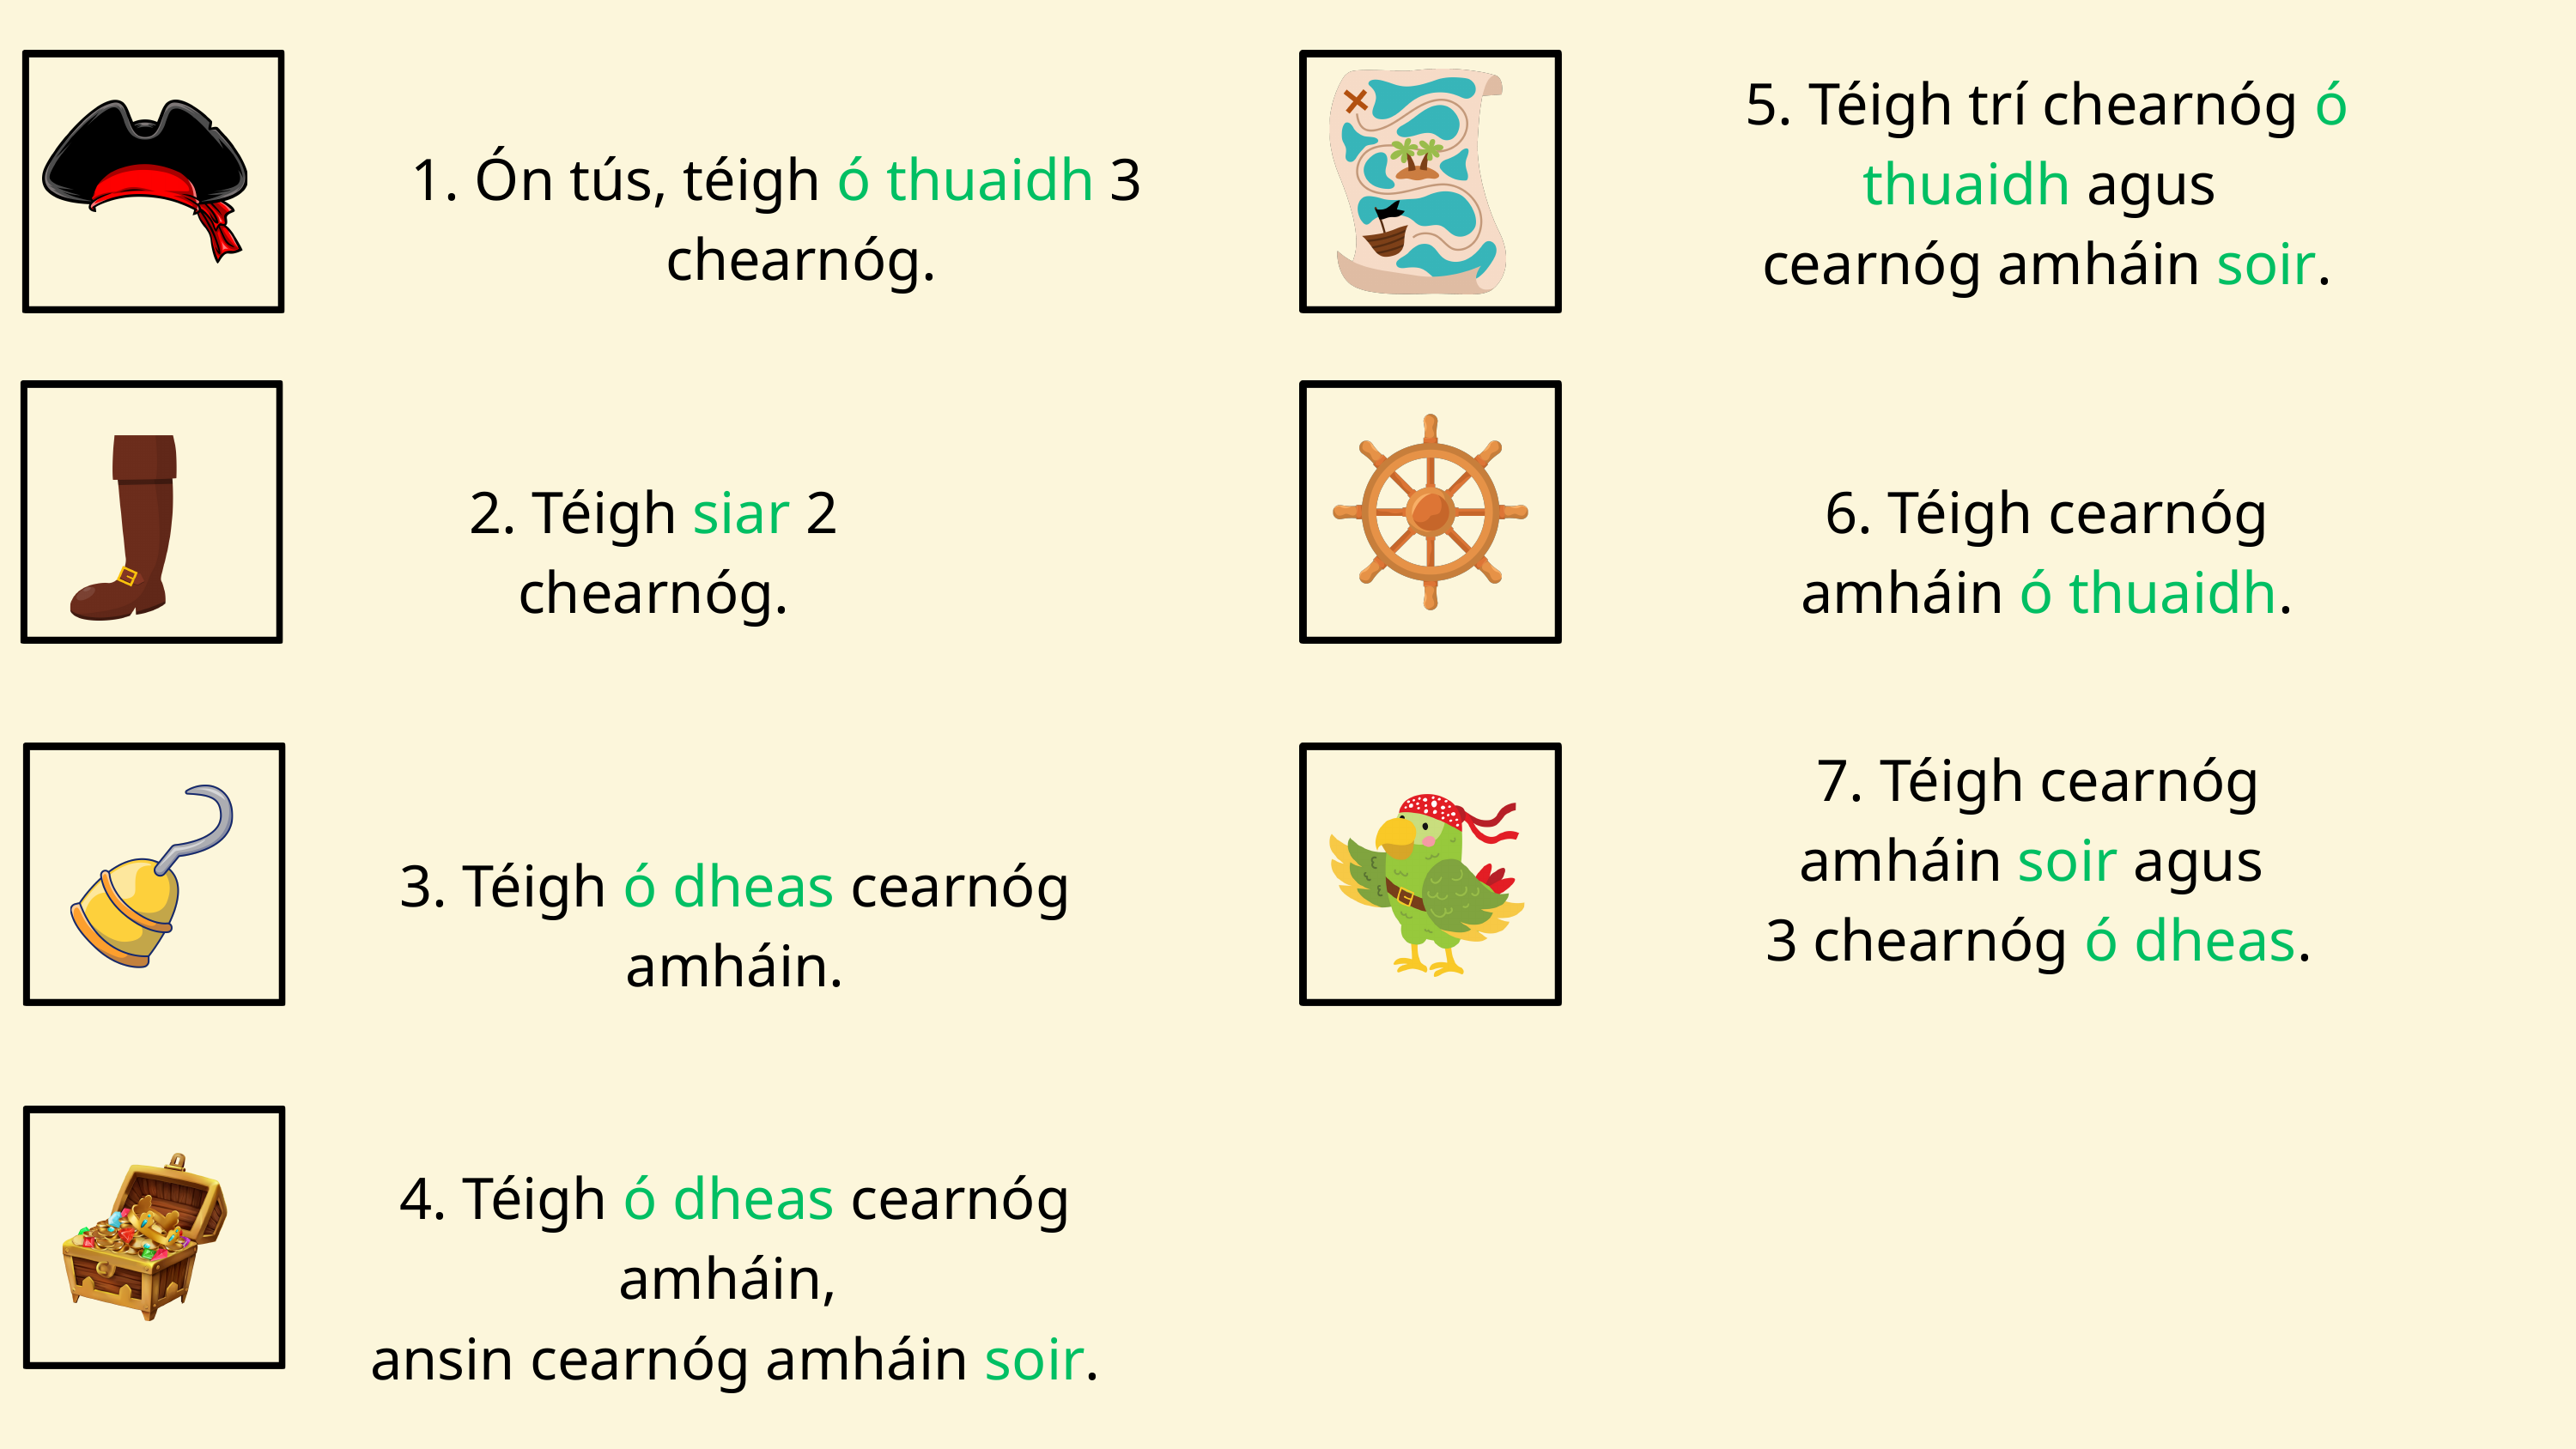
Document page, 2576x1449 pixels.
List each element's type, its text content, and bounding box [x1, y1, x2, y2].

text_box Ón tús, téigh ó thuaidh 3 chearnóg. [300, 131, 1206, 292]
text_box 4. Téigh ó dheas cearnóg amháin, ansin cearnóg amháin soir. [352, 1150, 1118, 1391]
text_box [1299, 743, 1562, 1006]
text_box [1299, 380, 1562, 644]
text_box 3. Téigh ó dheas cearnóg amháin. [360, 838, 1111, 999]
text_box [22, 1106, 286, 1369]
text_box [22, 743, 286, 1006]
text_box 2. Téigh siar 2 chearnóg. [374, 464, 933, 625]
text_box [21, 50, 285, 313]
text_box [20, 380, 283, 644]
text_box 6. Téigh cearnóg amháin ó thuaidh. [1722, 464, 2372, 625]
text_box [1299, 50, 1562, 313]
text_box 7. Téigh cearnóg amháin soir agus 3 chearnóg ó dheas. [1715, 732, 2363, 973]
text_box 5. Téigh trí chearnóg ó thuaidh agus cearnóg amháin soir. [1715, 56, 2379, 297]
